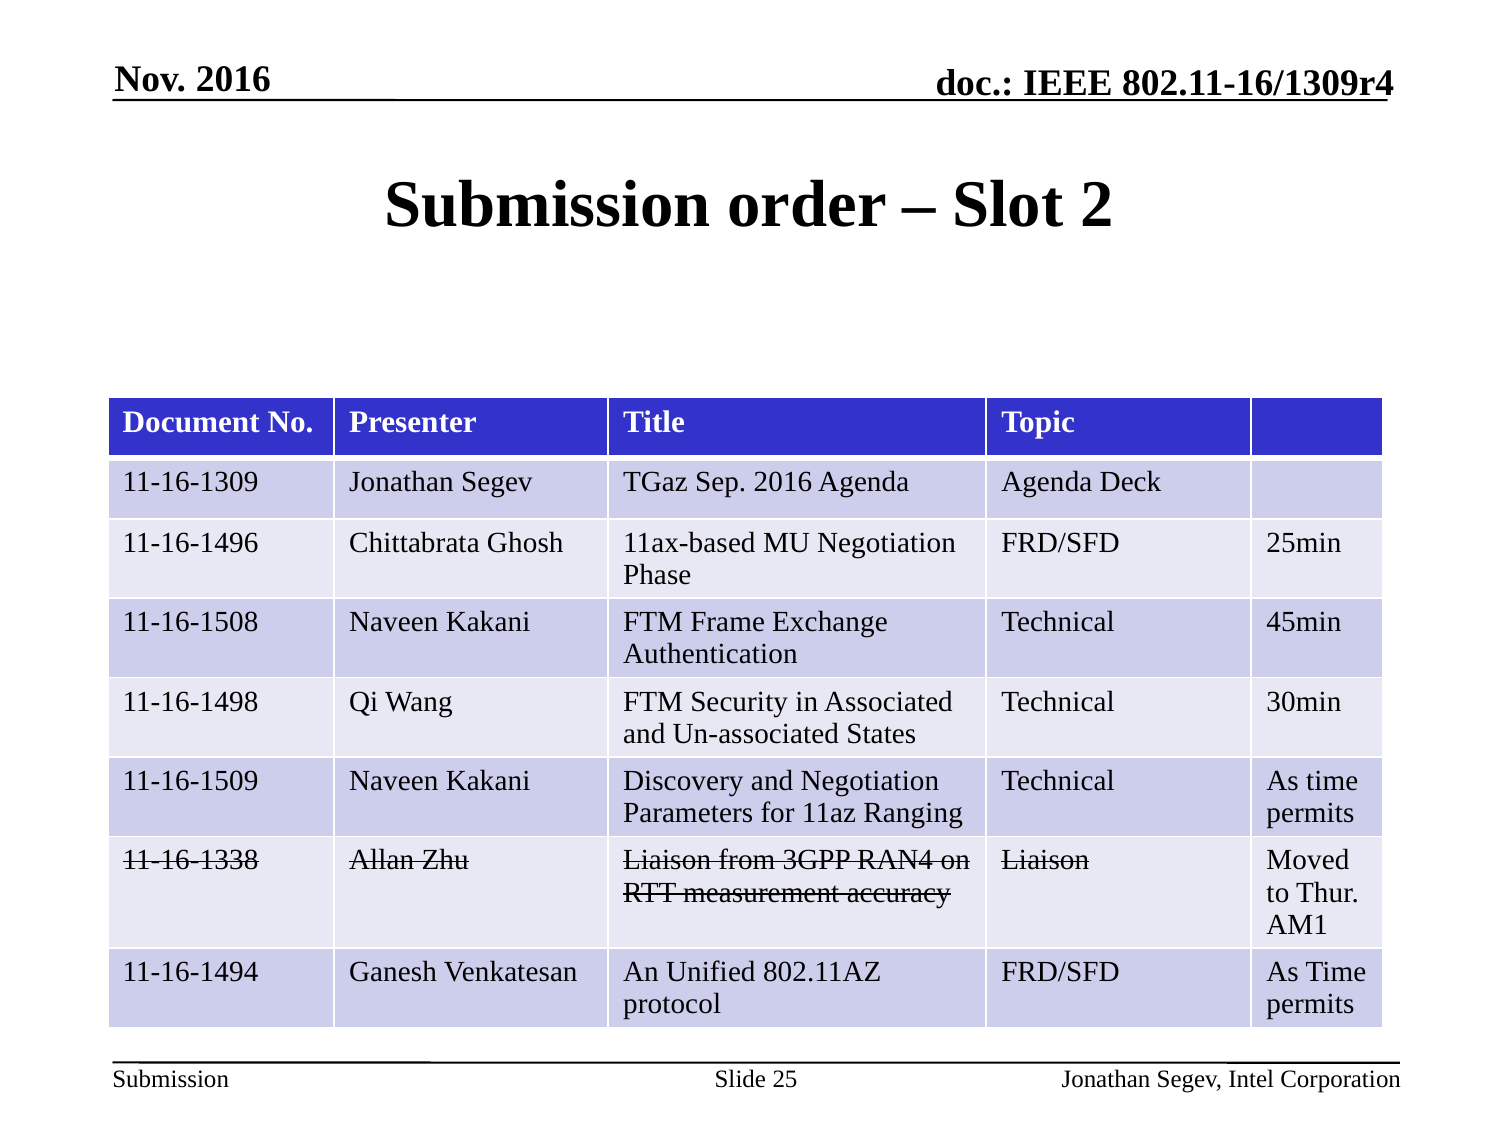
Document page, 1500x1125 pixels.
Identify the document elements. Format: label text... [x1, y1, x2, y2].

table_cell 11-16-1508 [109, 599, 333, 677]
table_cell 11-16-1498 [109, 678, 333, 756]
table_cell Naveen Kakani [335, 758, 607, 836]
table_cell Moved to Thur. AM1 [1252, 837, 1382, 947]
table_cell TGaz Sep. 2016 Agenda [609, 461, 985, 518]
table_cell [1252, 461, 1382, 518]
table_cell 11-16-1509 [109, 758, 333, 836]
table_cell Jonathan Segev [335, 461, 607, 518]
table_cell Chittabrata Ghosh [335, 520, 607, 597]
table_cell 30min [1252, 678, 1382, 756]
slide_number Slide 25 [712, 1061, 800, 1123]
title Submission order – Slot 2 [112, 112, 1388, 288]
table_cell FRD/SFD [987, 949, 1250, 1027]
table_cell Qi Wang [335, 678, 607, 756]
table_cell Liaison from 3GPP RAN4 on RTT measurement accuracy [609, 837, 985, 947]
table_cell As time permits [1252, 758, 1382, 836]
table_cell FRD/SFD [987, 520, 1250, 597]
table_header Presenter [335, 398, 607, 455]
table_cell Technical [987, 599, 1250, 677]
table_cell Technical [987, 678, 1250, 756]
table_cell 11-16-1338 [109, 837, 333, 947]
footer Jonathan Segev, Intel Corporation [878, 1061, 1402, 1093]
table_header Topic [987, 398, 1250, 455]
table_cell Allan Zhu [335, 837, 607, 947]
table_cell Ganesh Venkatesan [335, 949, 607, 1027]
table_header Document No. [109, 398, 333, 455]
table_cell 45min [1252, 599, 1382, 677]
table_header [1252, 398, 1382, 455]
table_header Title [609, 398, 985, 455]
table_cell Discovery and Negotiation Parameters for 11az Ranging [609, 758, 985, 836]
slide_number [114, 54, 423, 100]
table_cell Naveen Kakani [335, 599, 607, 677]
table_cell Liaison [987, 837, 1250, 947]
table_cell 11-16-1494 [109, 949, 333, 1027]
table_cell 25min [1252, 520, 1382, 597]
table_cell 11-16-1309 [109, 461, 333, 518]
table_cell FTM Security in Associated and Un-associated States [609, 678, 985, 756]
table_cell Technical [987, 758, 1250, 836]
table_cell Agenda Deck [987, 461, 1250, 518]
table_cell 11ax-based MU Negotiation Phase [609, 520, 985, 597]
table_cell FTM Frame Exchange Authentication [609, 599, 985, 677]
table_cell 11-16-1496 [109, 520, 333, 597]
table_cell As Time permits [1252, 949, 1382, 1027]
table_cell An Unified 802.11AZ protocol [609, 949, 985, 1027]
